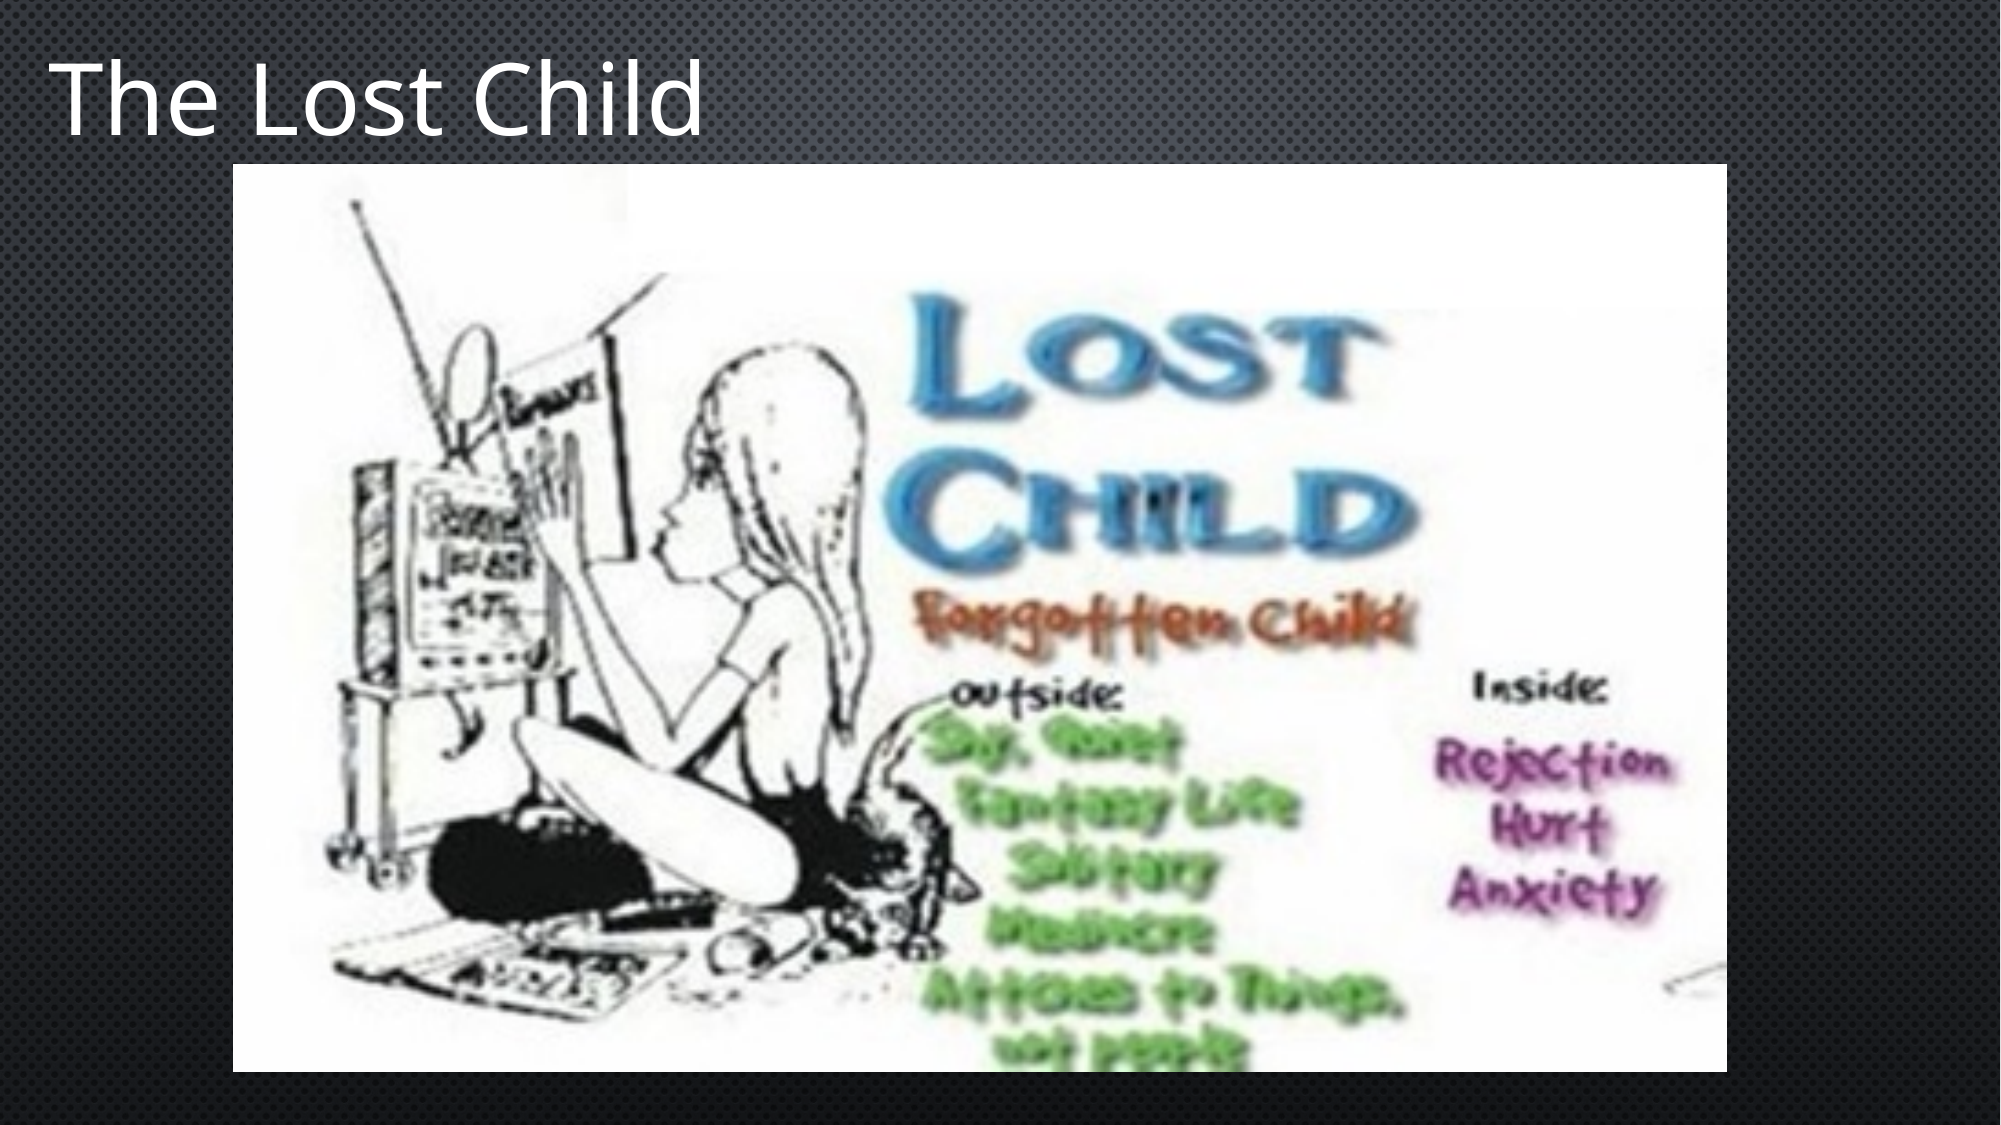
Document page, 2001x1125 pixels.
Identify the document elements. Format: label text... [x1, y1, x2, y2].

text_box The Lost Child [33, 27, 798, 163]
picture [233, 164, 1727, 1072]
